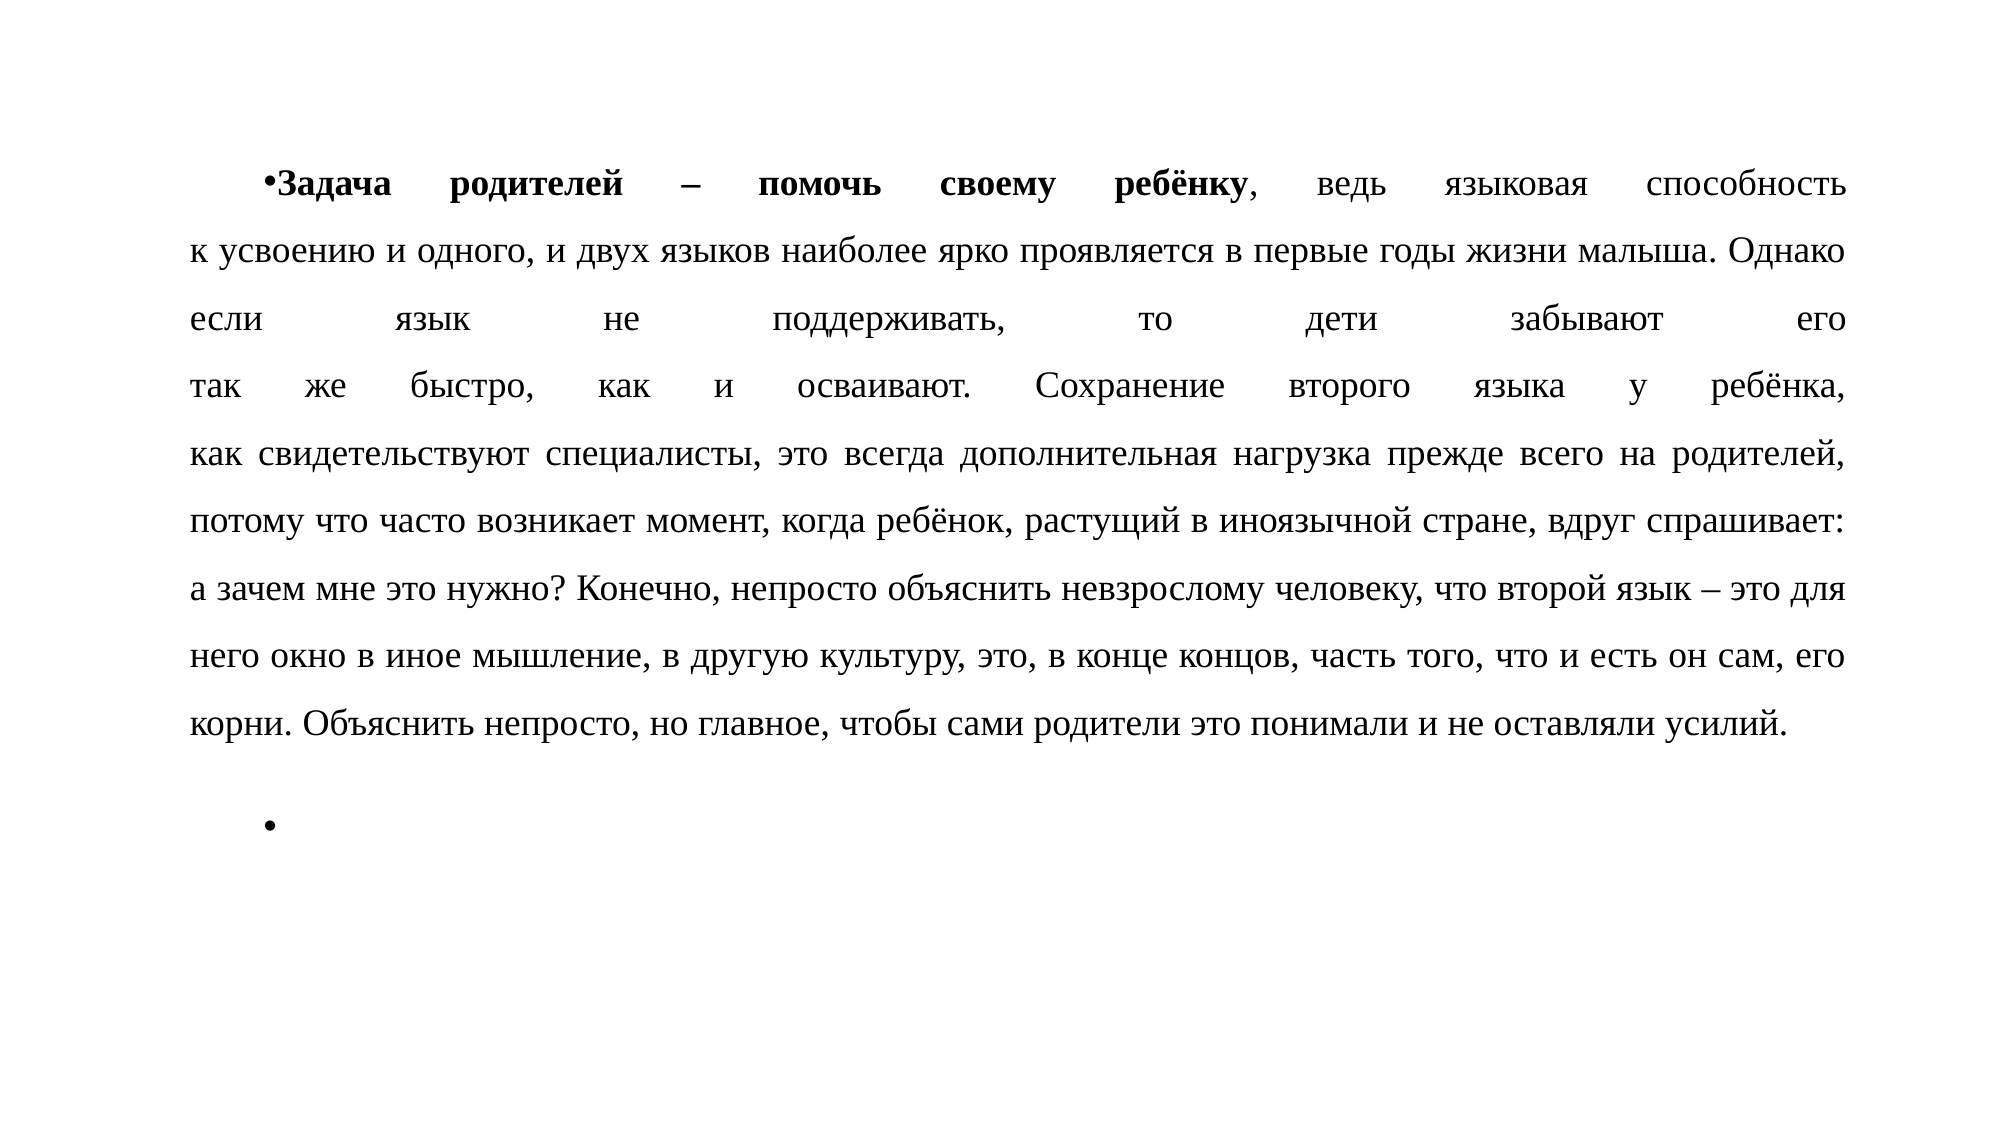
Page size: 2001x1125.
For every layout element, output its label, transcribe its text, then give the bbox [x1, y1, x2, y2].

list Задача родителей – помочь своему ребёнку, ведь языковая способность к усвоению и одного, и двух языков наиболее ярко проявляется в первые годы жизни малыша. Однако если язык не поддерживать, то дети забывают его так же быстро, как и осваивают. Сохранение второго языка у ребёнка, как свидетельствуют специалисты, это всегда дополнительная нагрузка прежде всего на родителей, потому что часто возникает момент, когда ребёнок, растущий в иноязычной стране, вдруг спрашивает: а зачем мне это нужно? Конечно, непросто объяснить невзрослому человеку, что второй язык – это для него окно в иное мышление, в другую культуру, это, в конце концов, часть того, что и есть он сам, его корни. Объяснить непросто, но главное, чтобы сами родители это понимали и не оставляли усилий. [137, 127, 1863, 1014]
